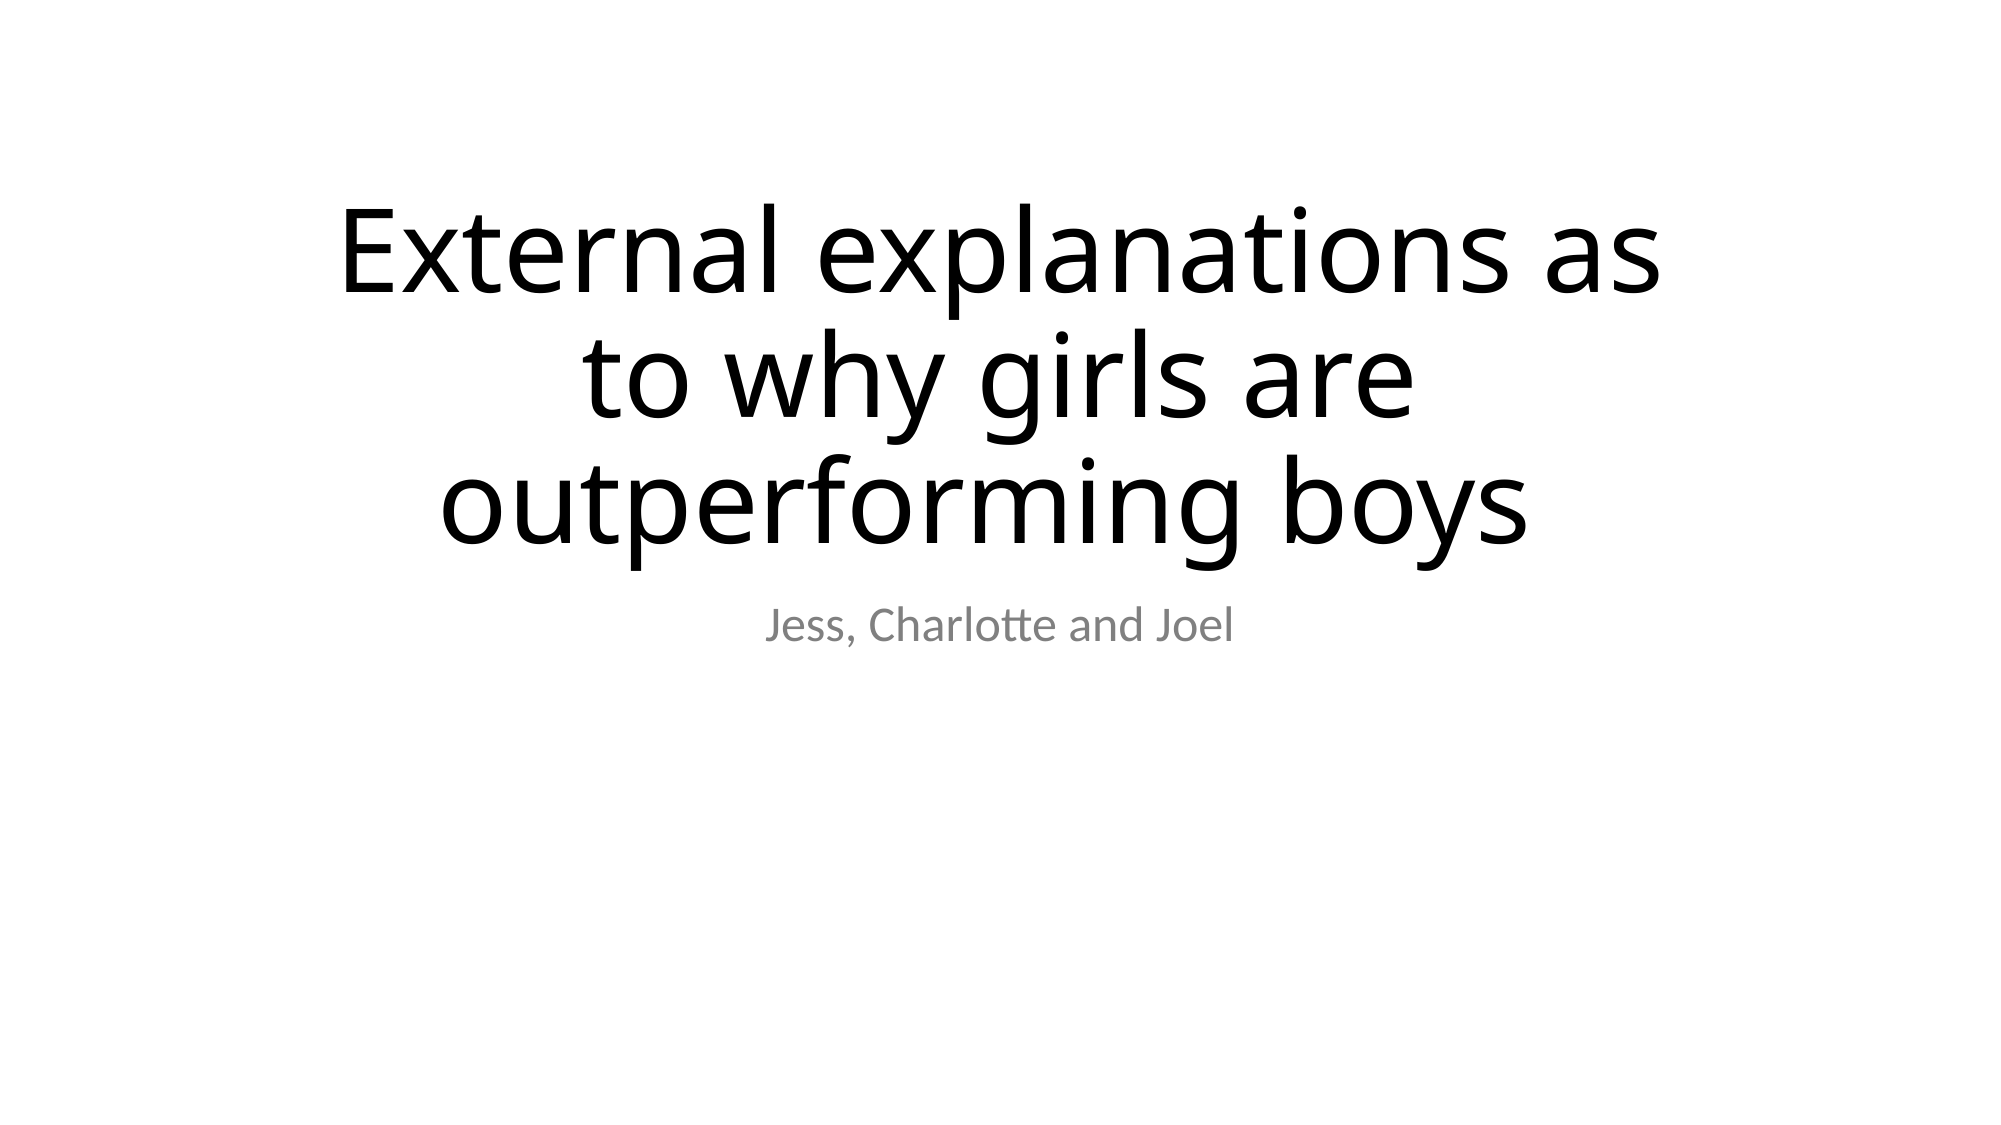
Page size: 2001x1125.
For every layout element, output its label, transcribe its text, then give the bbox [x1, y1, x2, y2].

subtitle Jess, Charlotte and Joel [249, 590, 1750, 863]
title External explanations as to why girls are outperforming boys [249, 184, 1750, 576]
